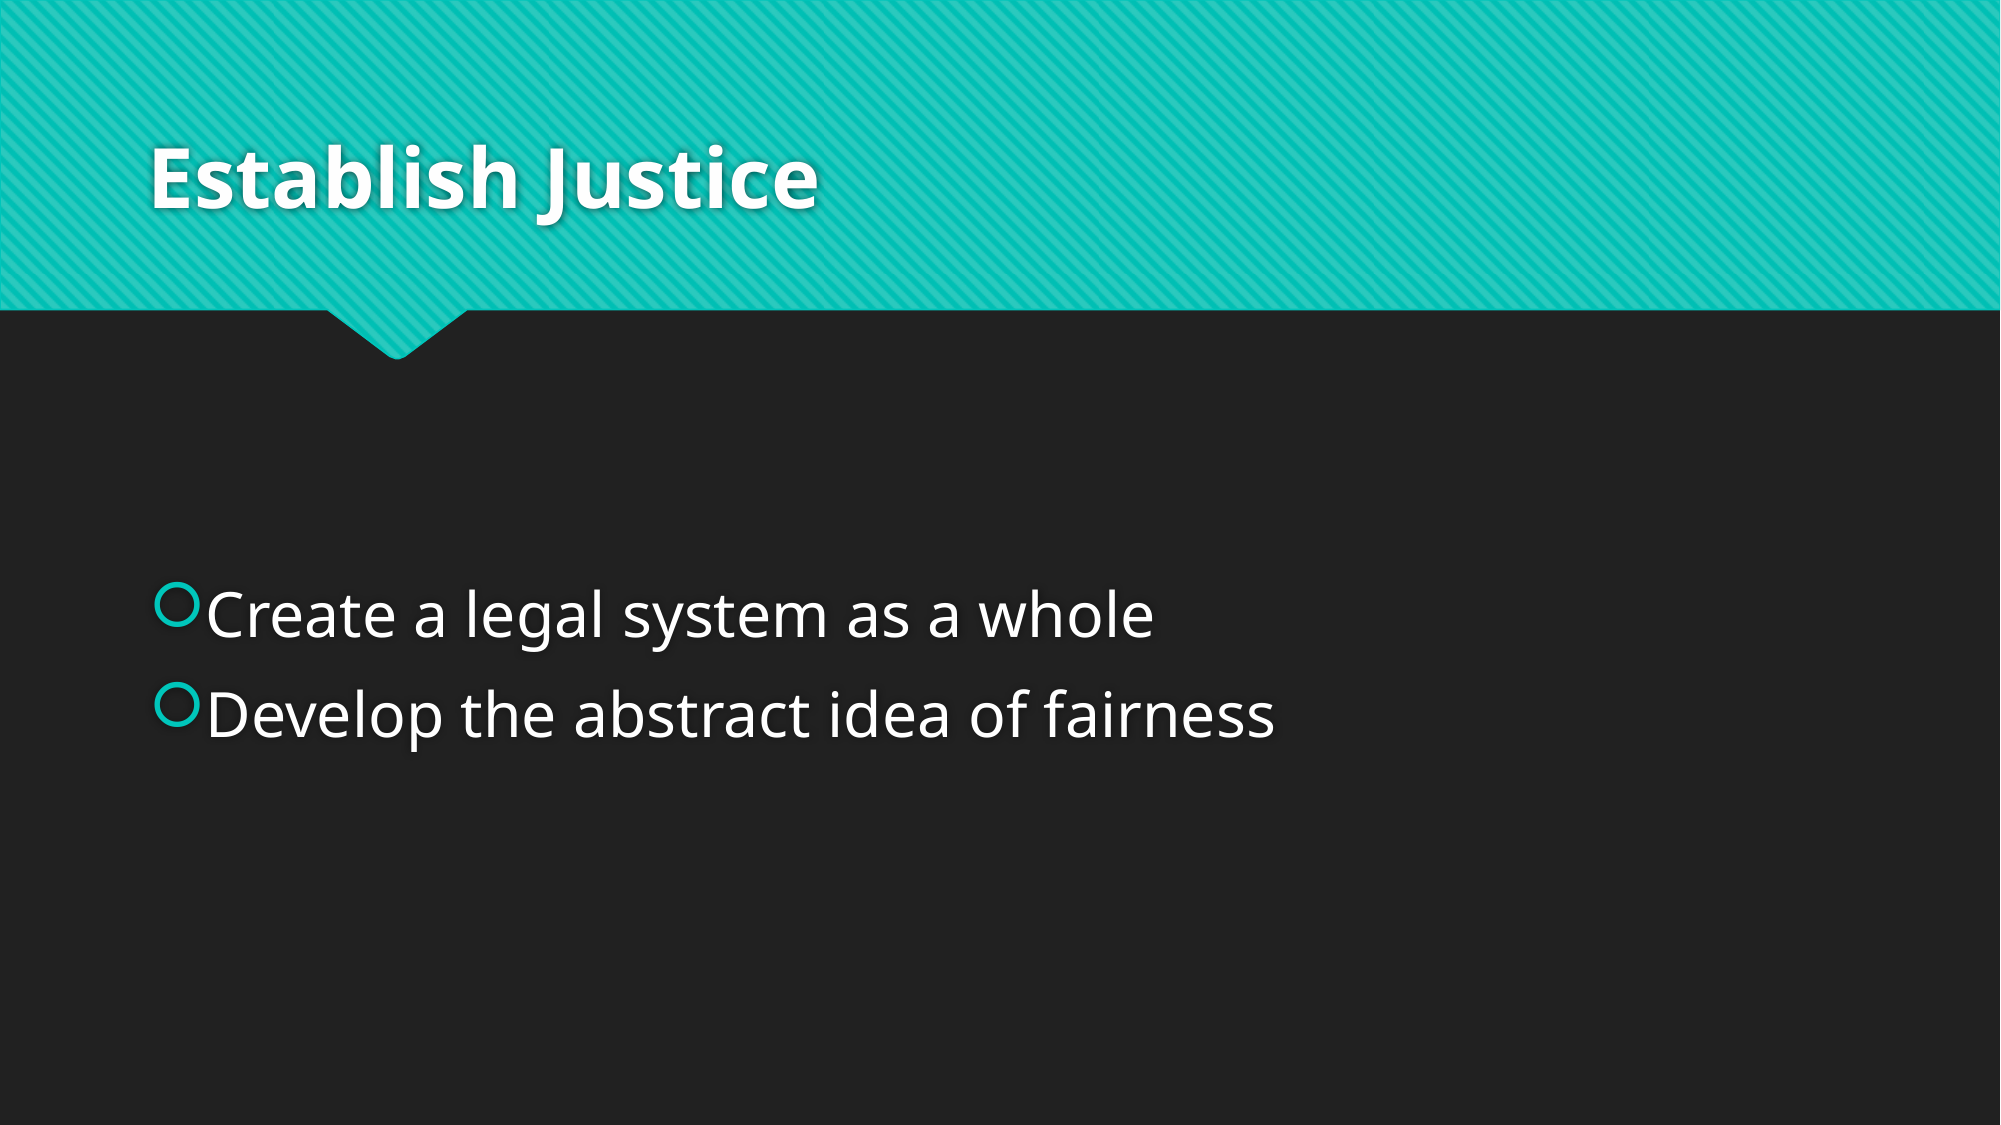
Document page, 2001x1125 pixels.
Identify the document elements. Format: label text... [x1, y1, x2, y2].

list Create a legal system as a whole Develop the abstract idea of fairness [134, 364, 1866, 962]
title Establish Justice [132, 73, 1868, 233]
